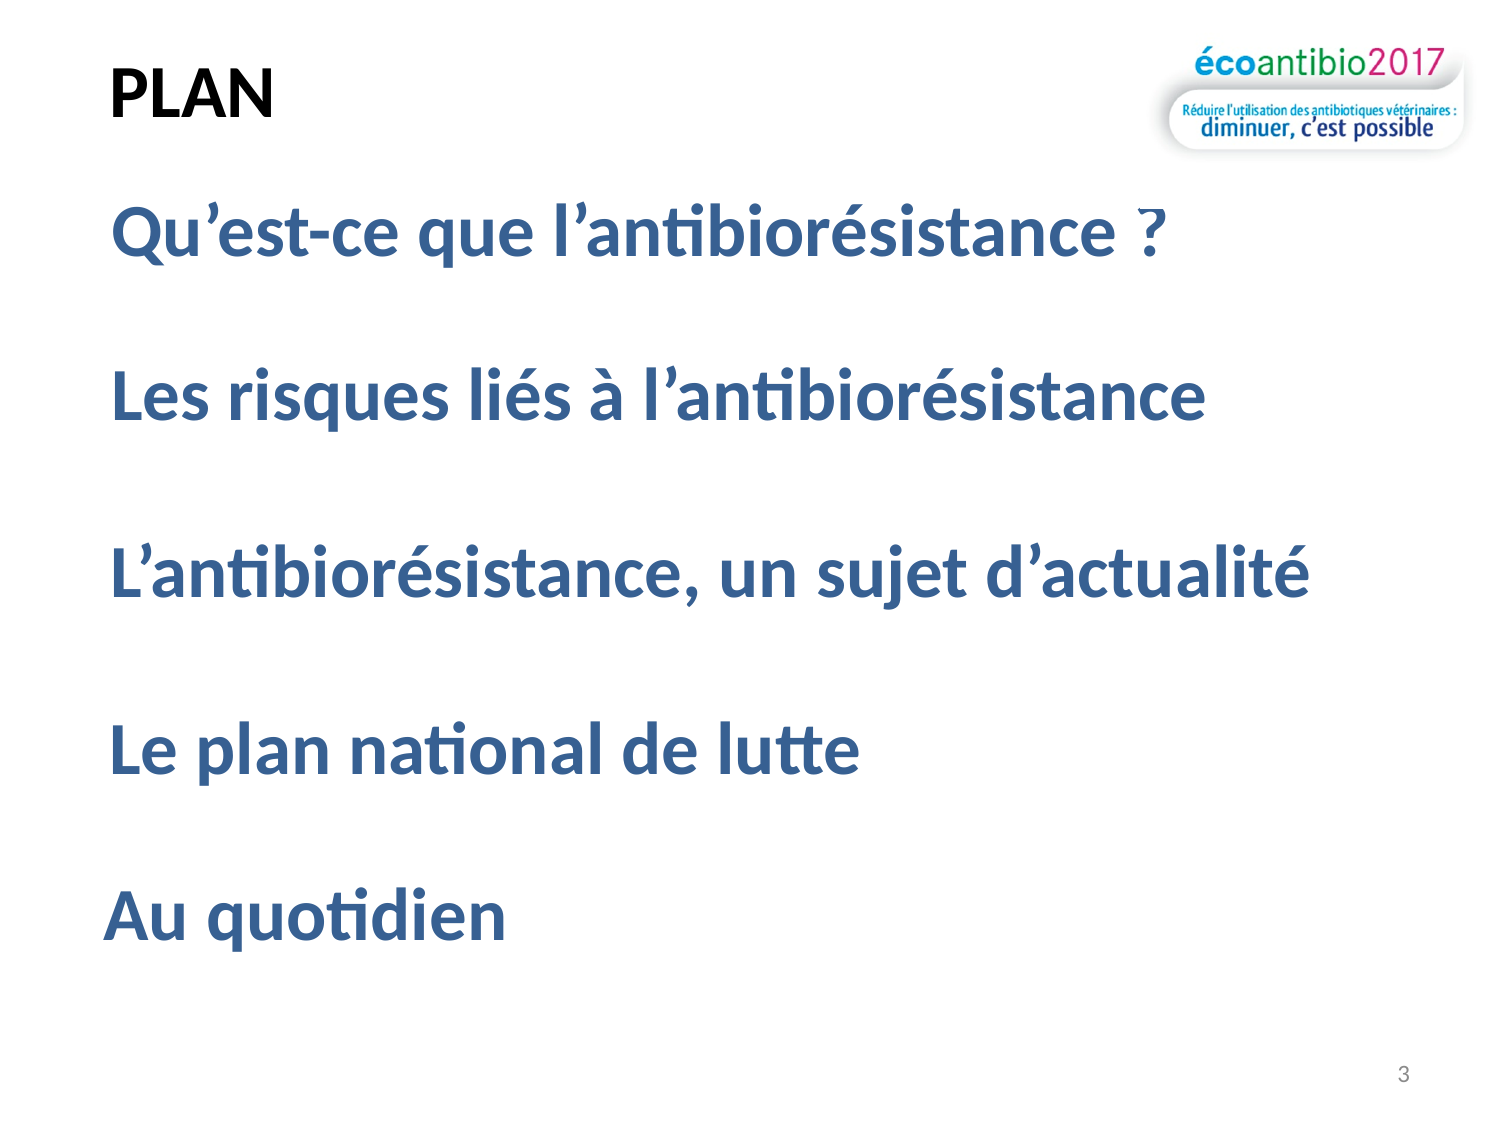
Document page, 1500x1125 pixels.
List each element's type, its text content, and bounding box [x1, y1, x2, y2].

text_box Les risques liés à l’antibiorésistance [96, 337, 1225, 443]
text_box Le plan national de lutte [94, 692, 877, 798]
picture [1139, 5, 1500, 209]
text_box PLAN [94, 35, 292, 140]
slide_number 3 [1074, 1042, 1425, 1103]
text_box L’antibiorésistance, un sujet d’actualité [95, 515, 1329, 621]
text_box Qu’est-ce que l’antibiorésistance ? [96, 173, 1203, 279]
text_box Au quotidien [88, 857, 680, 963]
